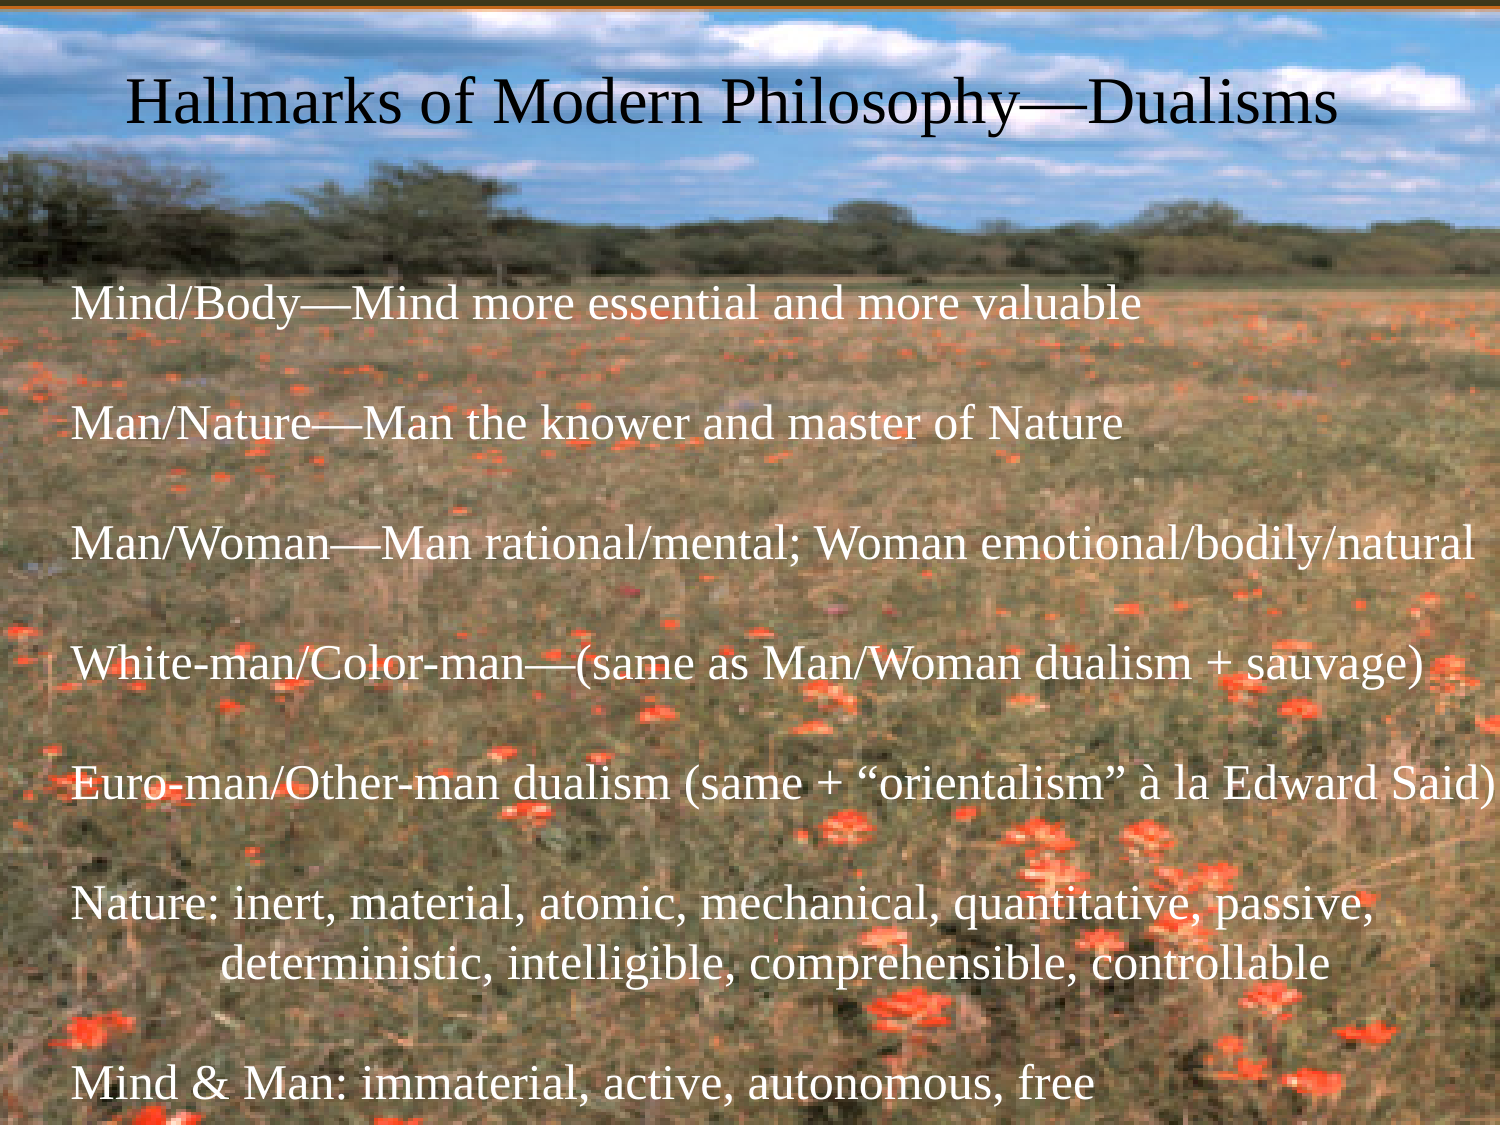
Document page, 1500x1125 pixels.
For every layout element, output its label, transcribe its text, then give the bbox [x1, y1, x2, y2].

text_box Hallmarks of Modern Philosophy—Dualisms [110, 49, 1357, 145]
text_box Mind/Body—Mind more essential and more valuable Man/Nature—Man the knower and master of Nature Man/Woman—Man rational/mental; Woman emotional/bodily/natural White-man/Color-man—(same as Man/Woman dualism + sauvage) Euro-man/Other-man dualism (same + “orientalism” à la Edward Said) Nature: inert, material, atomic, mechanical, quantitative, passive, deterministic, intelligible, comprehensible, controllable Mind & Man: immaterial, active, autonomous, free [55, 262, 1500, 1125]
picture [0, 0, 1500, 1125]
